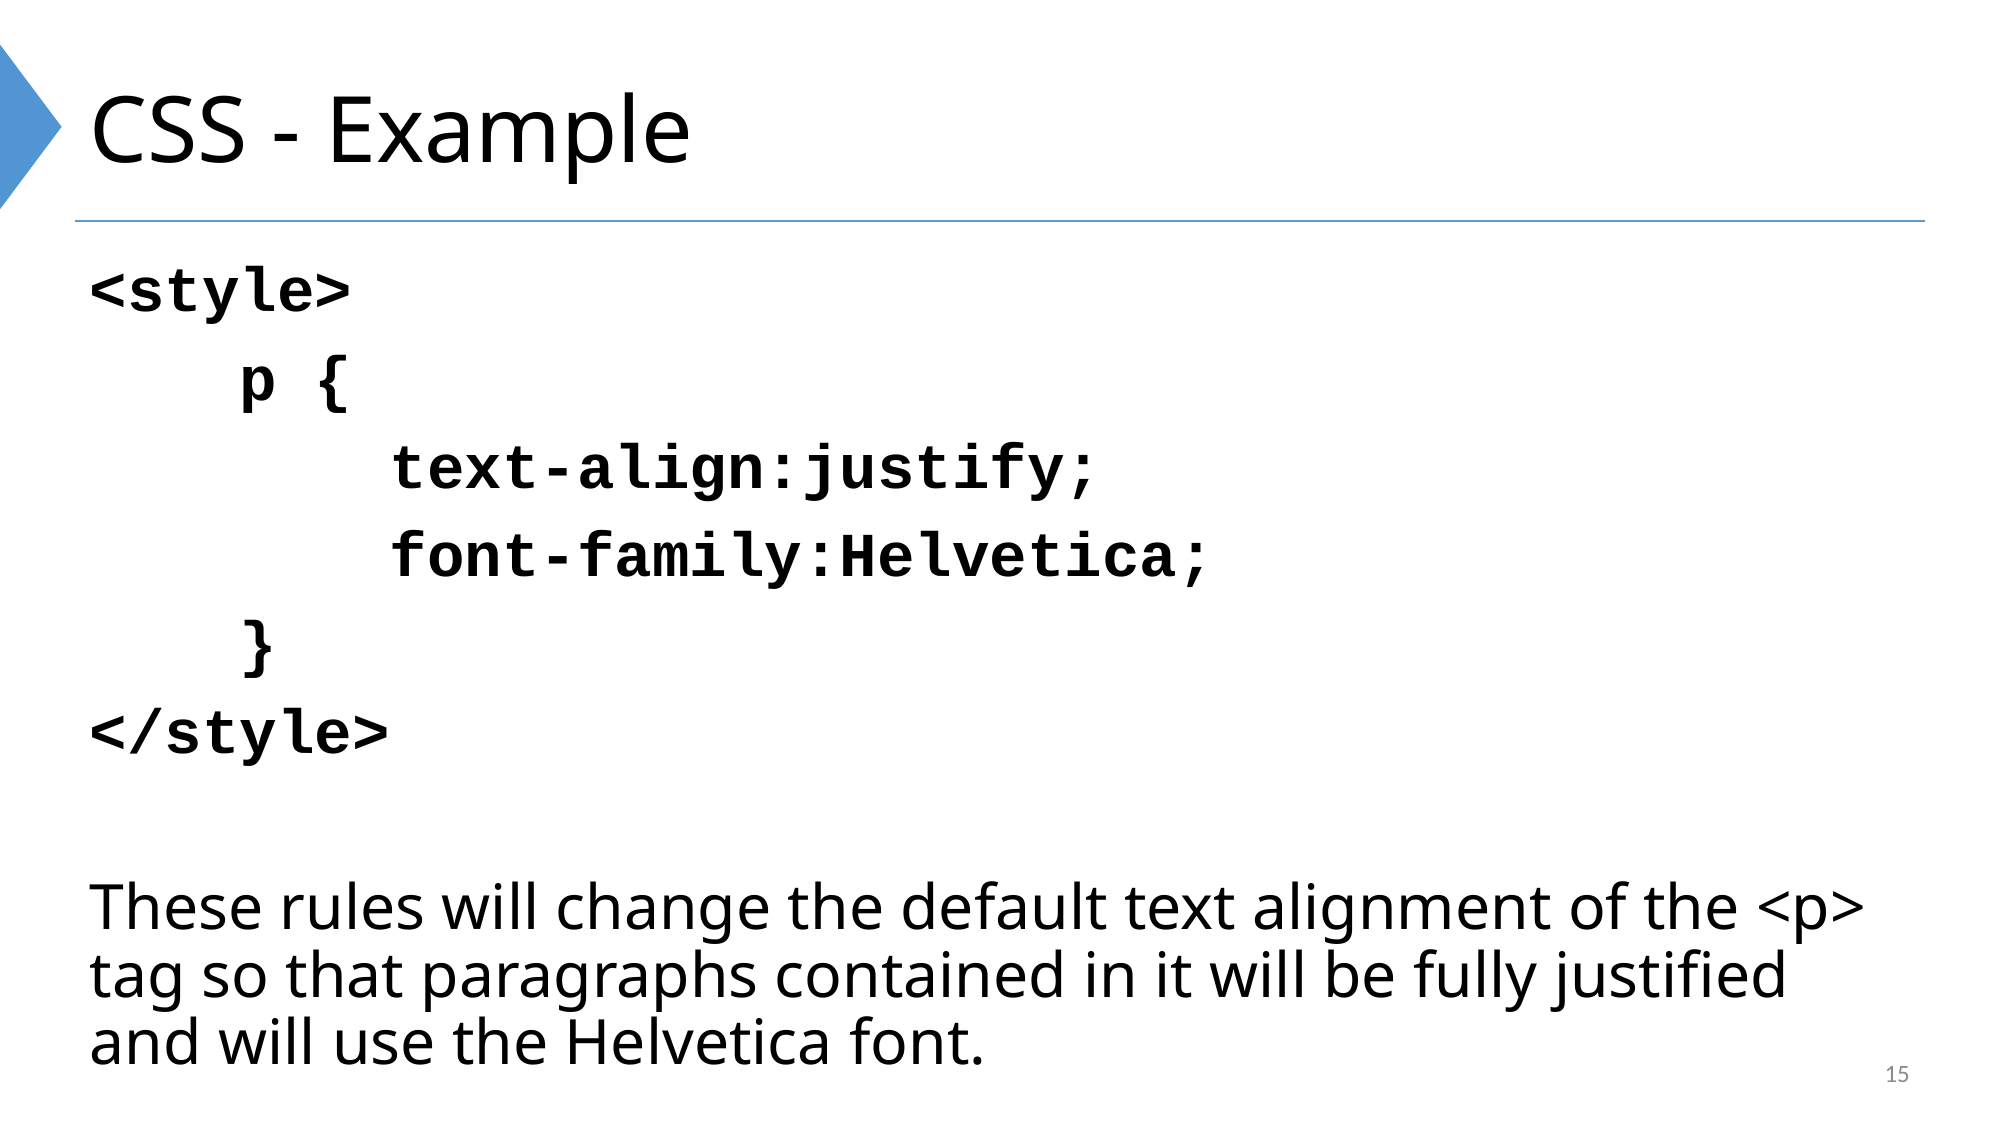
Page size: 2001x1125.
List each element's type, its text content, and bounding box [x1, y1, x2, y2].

slide_number 15 [1475, 1042, 1926, 1103]
title CSS - Example [74, 44, 1926, 221]
list <style> p { text-align:justify; font-family:Helvetica; } </style> These rules will change the default text alignment of the <p> tag so that paragraphs contained in it will be fully justified and will use the Helvetica font. [74, 250, 1926, 1125]
